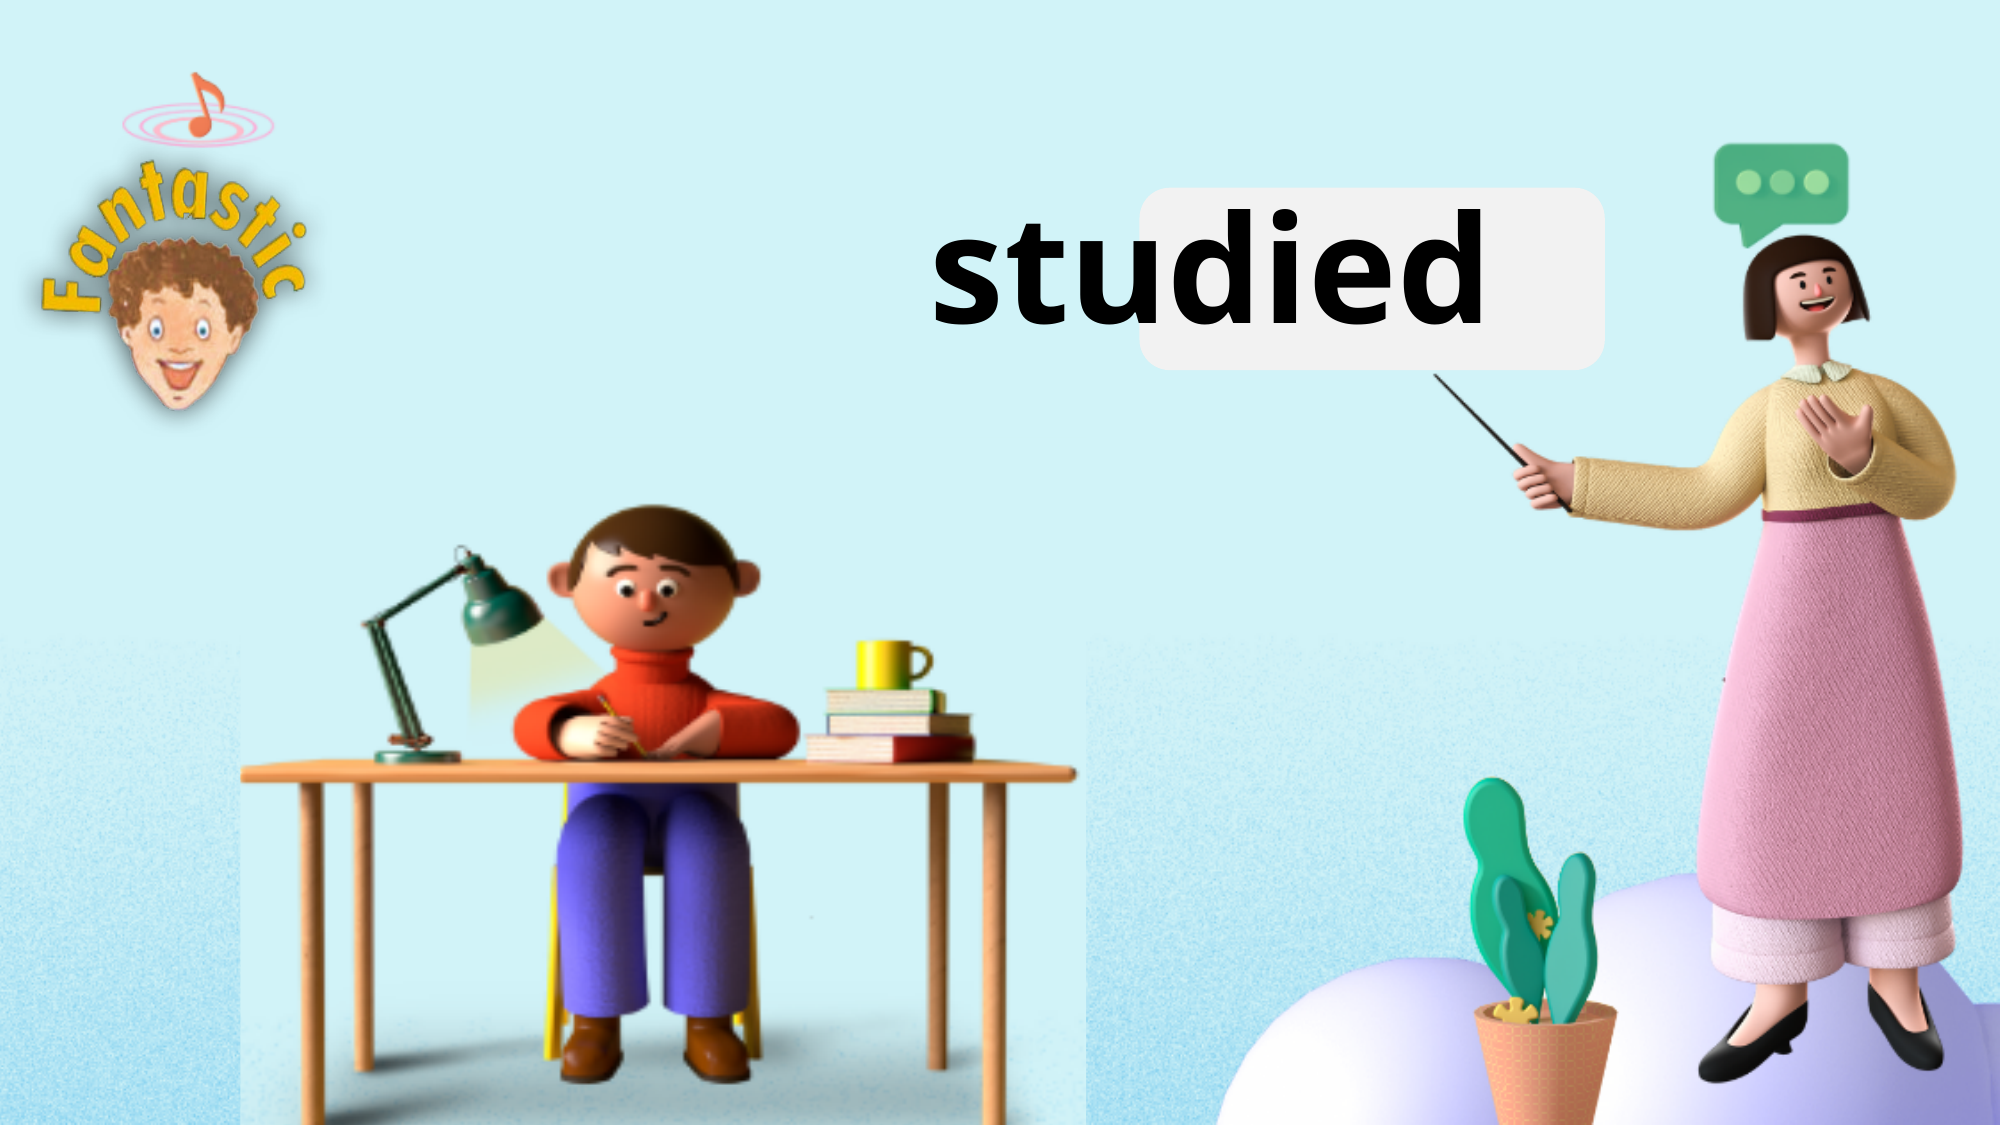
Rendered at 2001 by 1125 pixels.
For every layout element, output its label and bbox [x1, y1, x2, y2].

text_box [833, 137, 1605, 371]
picture [0, 0, 2000, 1125]
